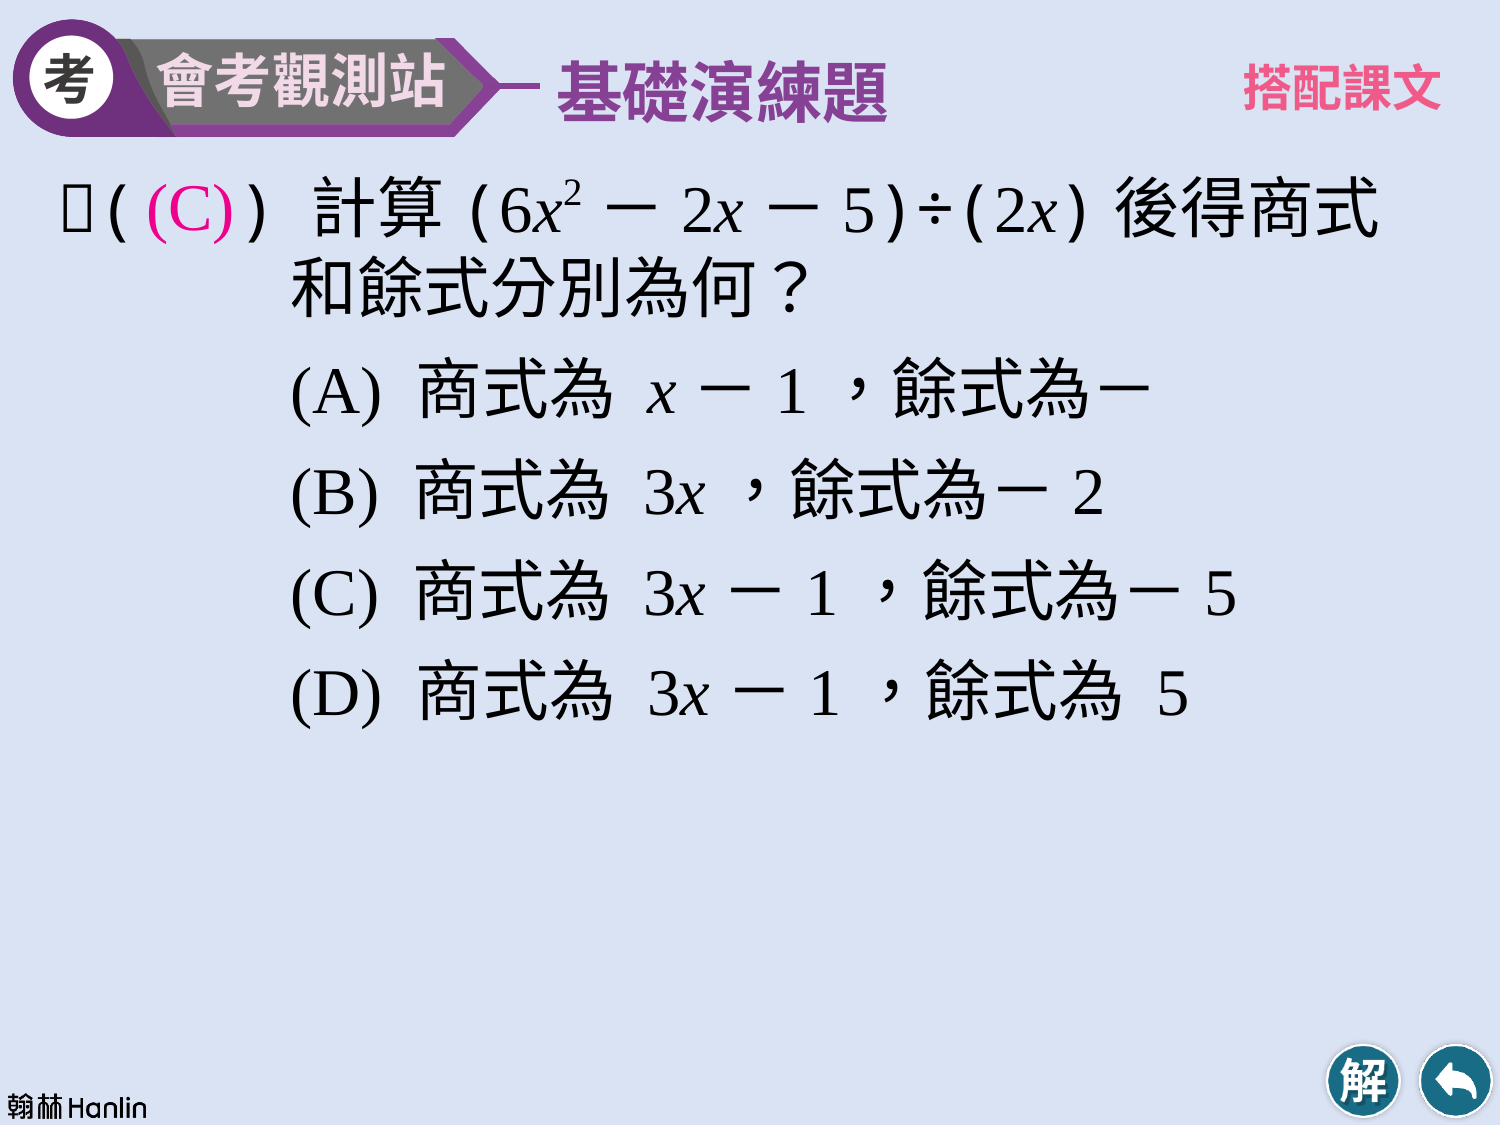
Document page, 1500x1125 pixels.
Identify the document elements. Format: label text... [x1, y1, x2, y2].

picture [1318, 1036, 1408, 1125]
list 搭配課文 [908, 55, 1458, 118]
picture [8, 1093, 146, 1119]
picture [1411, 1036, 1500, 1125]
picture [6, 16, 507, 139]
text_box (C) [131, 156, 250, 252]
